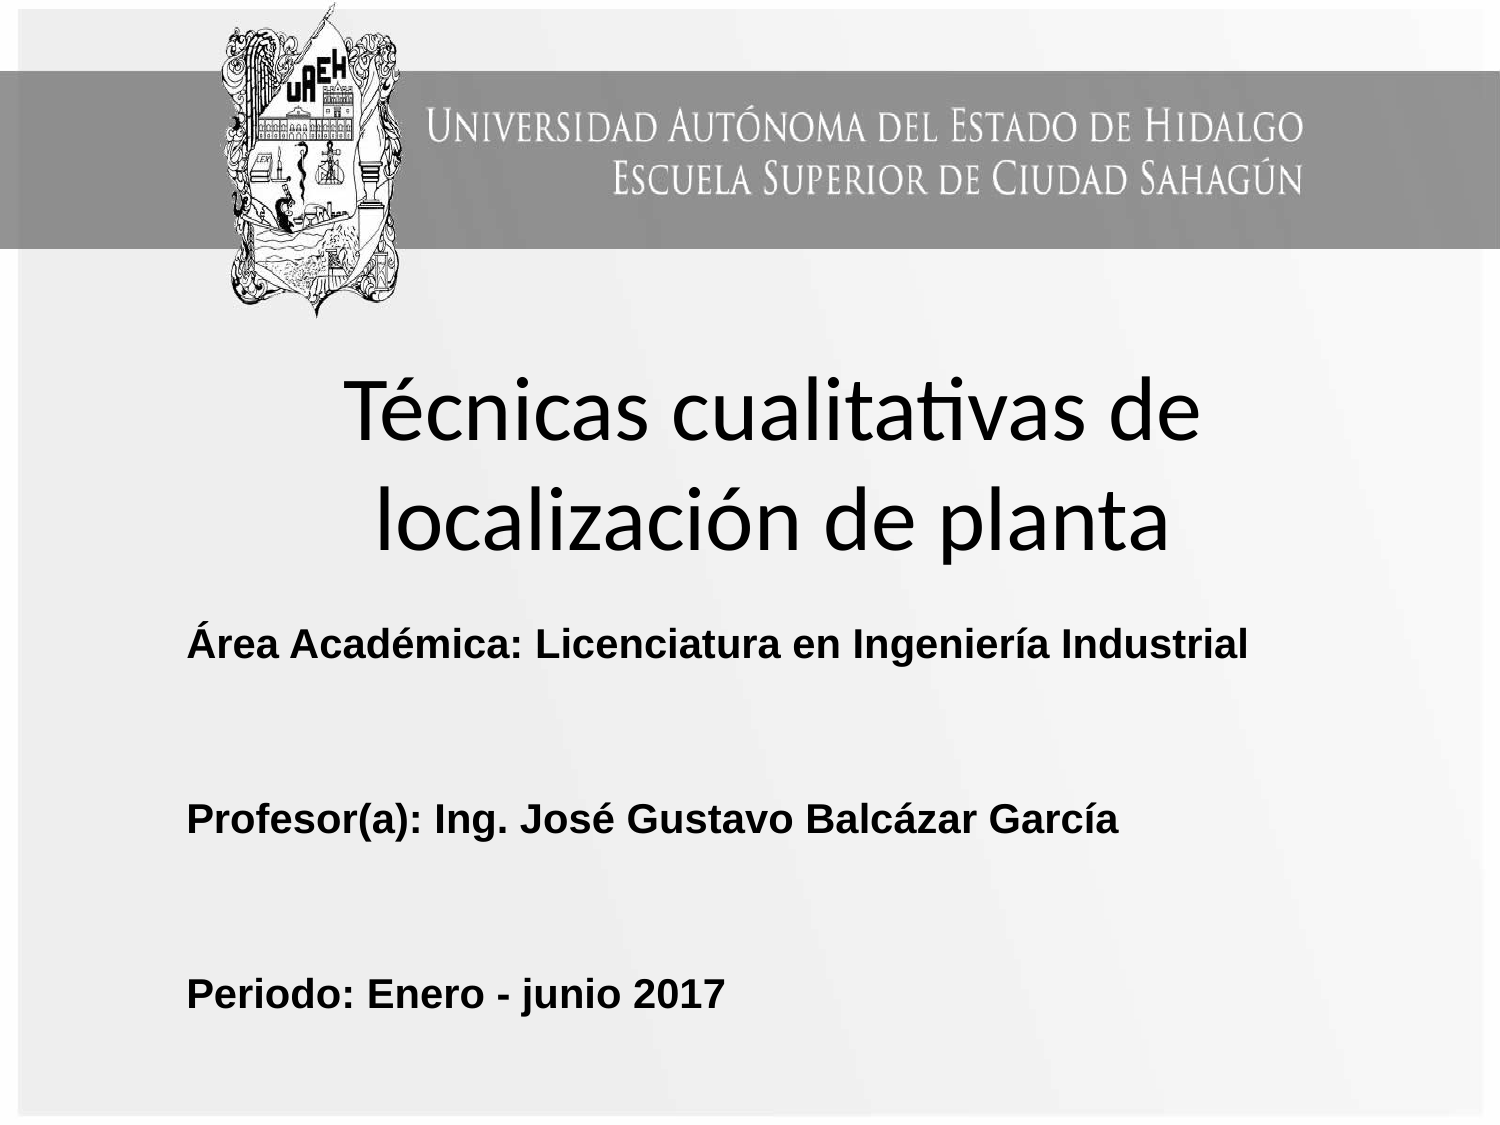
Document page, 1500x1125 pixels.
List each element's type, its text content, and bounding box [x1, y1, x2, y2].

subtitle Área Académica: Licenciatura en Ingeniería Industrial Profesor(a): Ing. José Gustavo Balcázar García Periodo: Enero - junio 2017 [171, 609, 1447, 1125]
picture [0, 0, 1500, 1125]
title Técnicas cualitativas de localización de planta [135, 338, 1411, 580]
